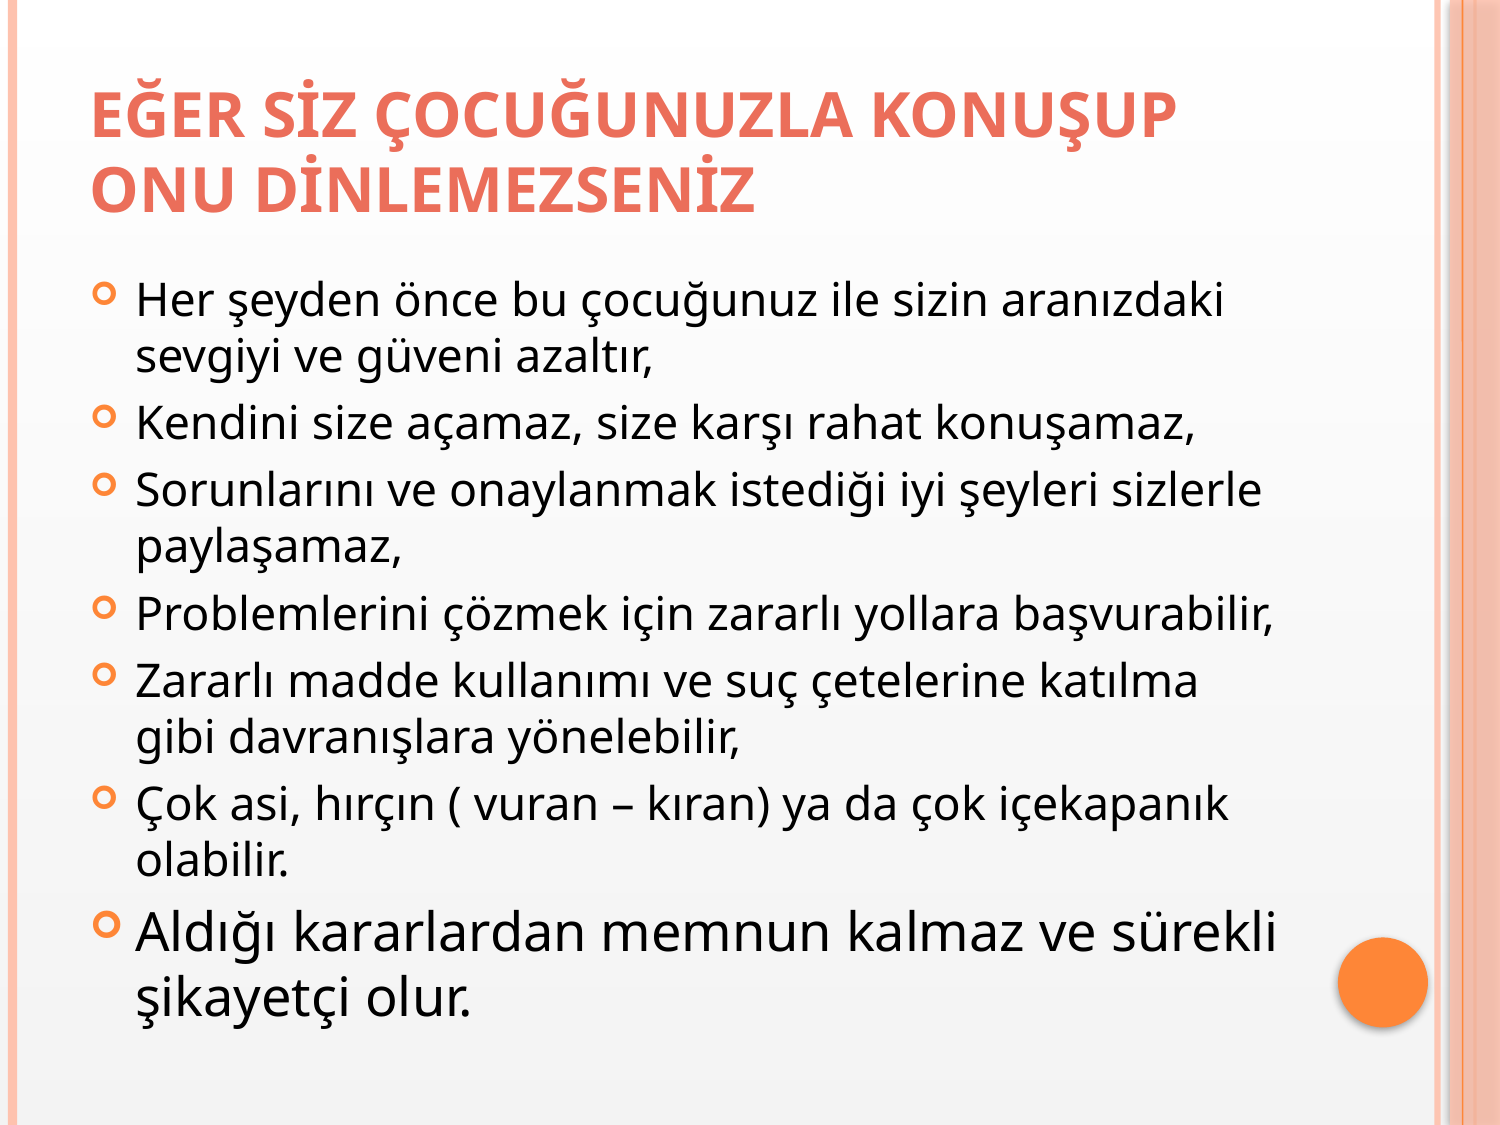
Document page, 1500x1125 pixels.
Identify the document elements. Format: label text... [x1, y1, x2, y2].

list Her şeyden önce bu çocuğunuz ile sizin aranızdaki sevgiyi ve güveni azaltır, Kendini size açamaz, size karşı rahat konuşamaz, Sorunlarını ve onaylanmak istediği iyi şeyleri sizlerle paylaşamaz, Problemlerini çözmek için zararlı yollara başvurabilir, Zararlı madde kullanımı ve suç çetelerine katılma gibi davranışlara yönelebilir, Çok asi, hırçın ( vuran – kıran) ya da çok içekapanık olabilir. Aldığı kararlardan memnun kalmaz ve sürekli şikayetçi olur. [75, 262, 1300, 1062]
title EĞER SİZ ÇOCUĞUNUZLA KONUŞUP ONU DİNLEMEZSENİZ [75, 45, 1300, 233]
